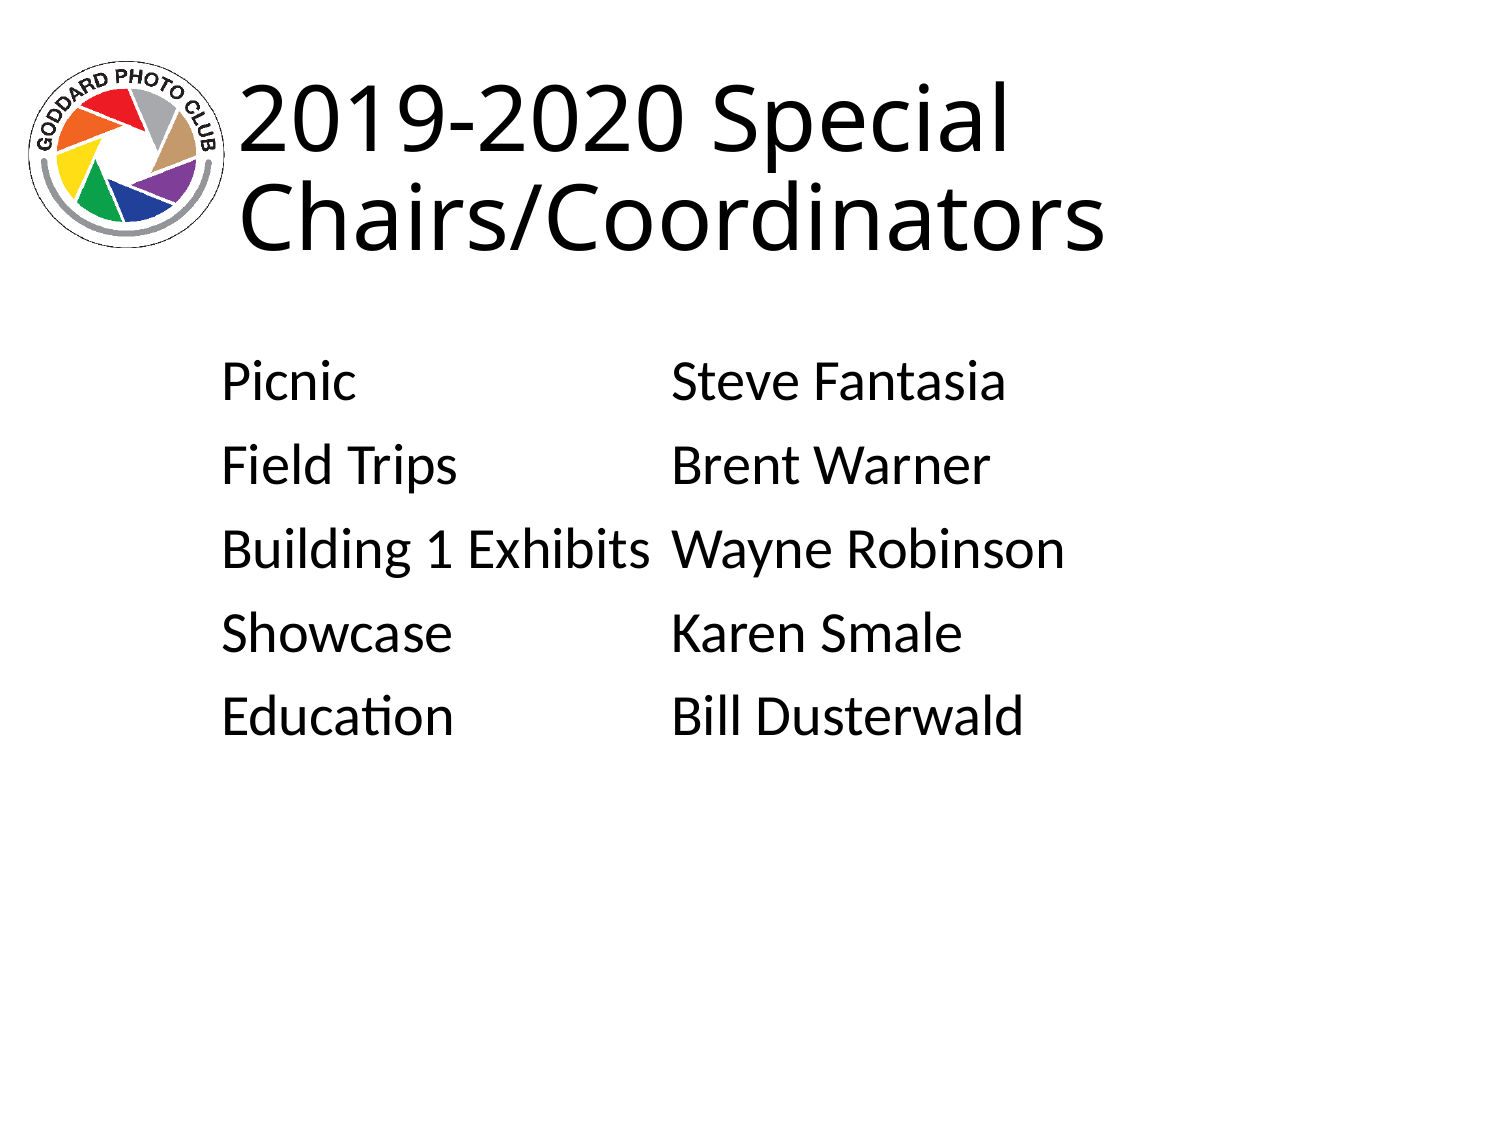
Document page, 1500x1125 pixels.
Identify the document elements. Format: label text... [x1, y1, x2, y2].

picture [26, 59, 226, 250]
list Picnic Steve Fantasia Field Trips Brent Warner Building 1 Exhibits Wayne Robinson Showcase Karen Smale Education Bill Dusterwald [205, 342, 1283, 1014]
title 2019-2020 Special Chairs/Coordinators [222, 62, 1500, 281]
